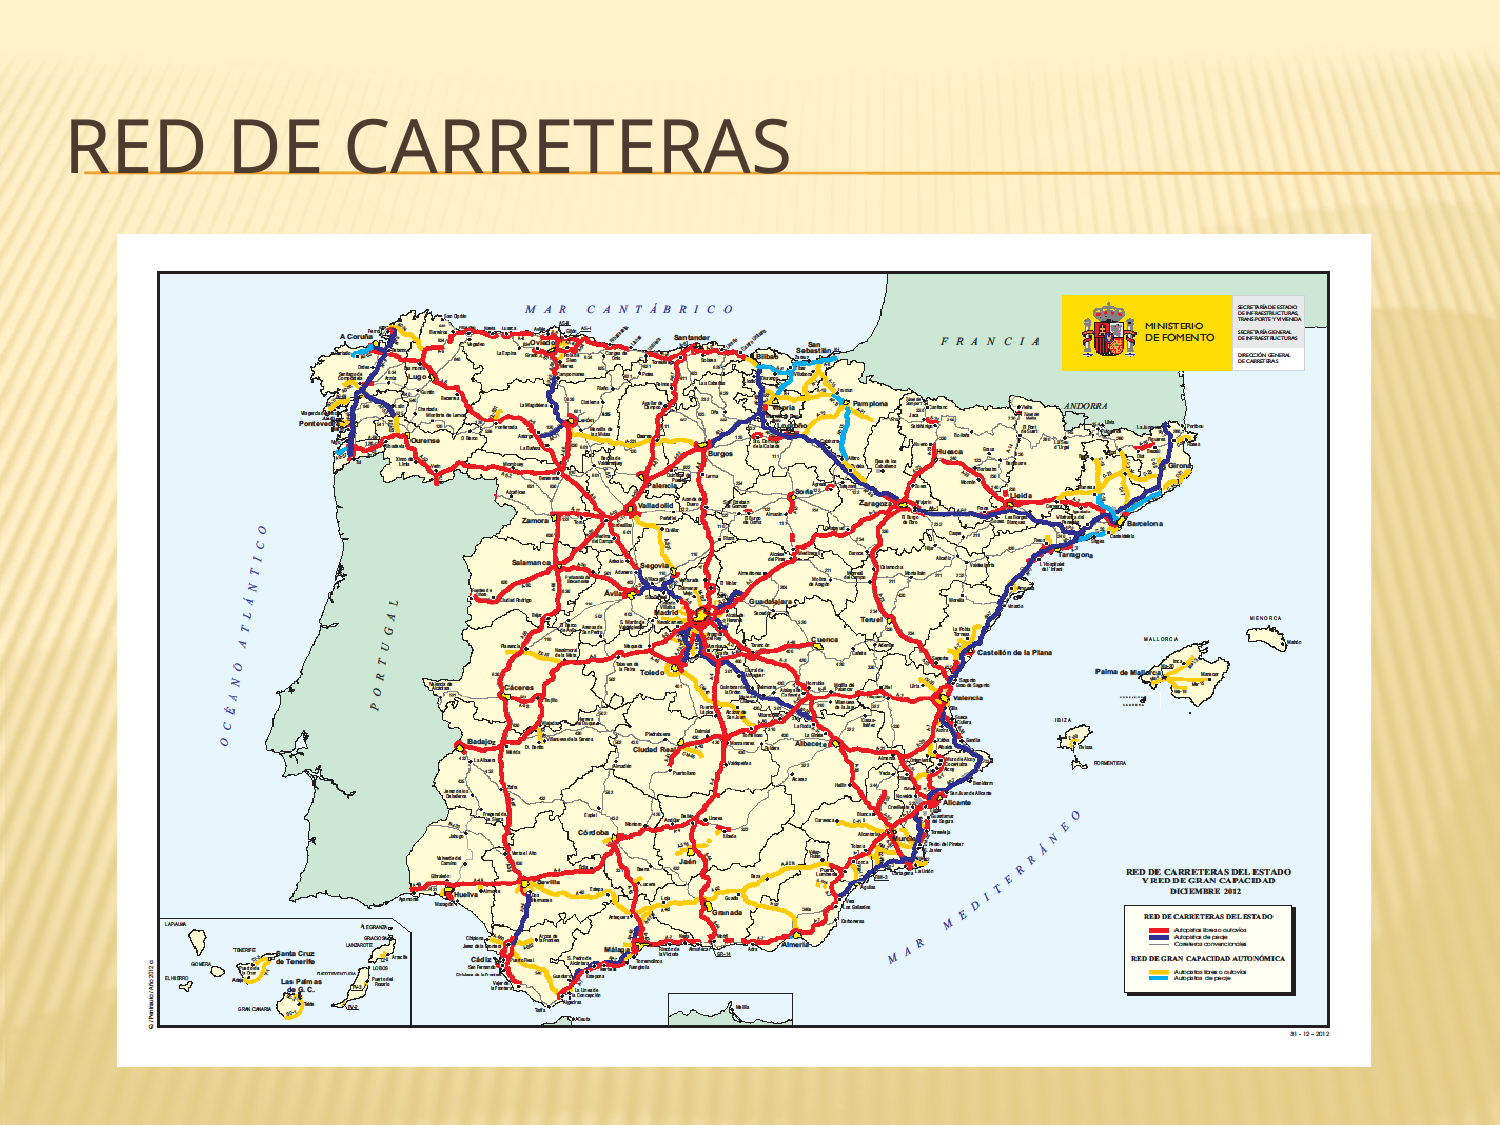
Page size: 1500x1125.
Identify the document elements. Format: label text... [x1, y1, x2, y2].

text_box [116, 234, 1372, 1067]
title RED DE CARRETERAS [50, 75, 1475, 213]
